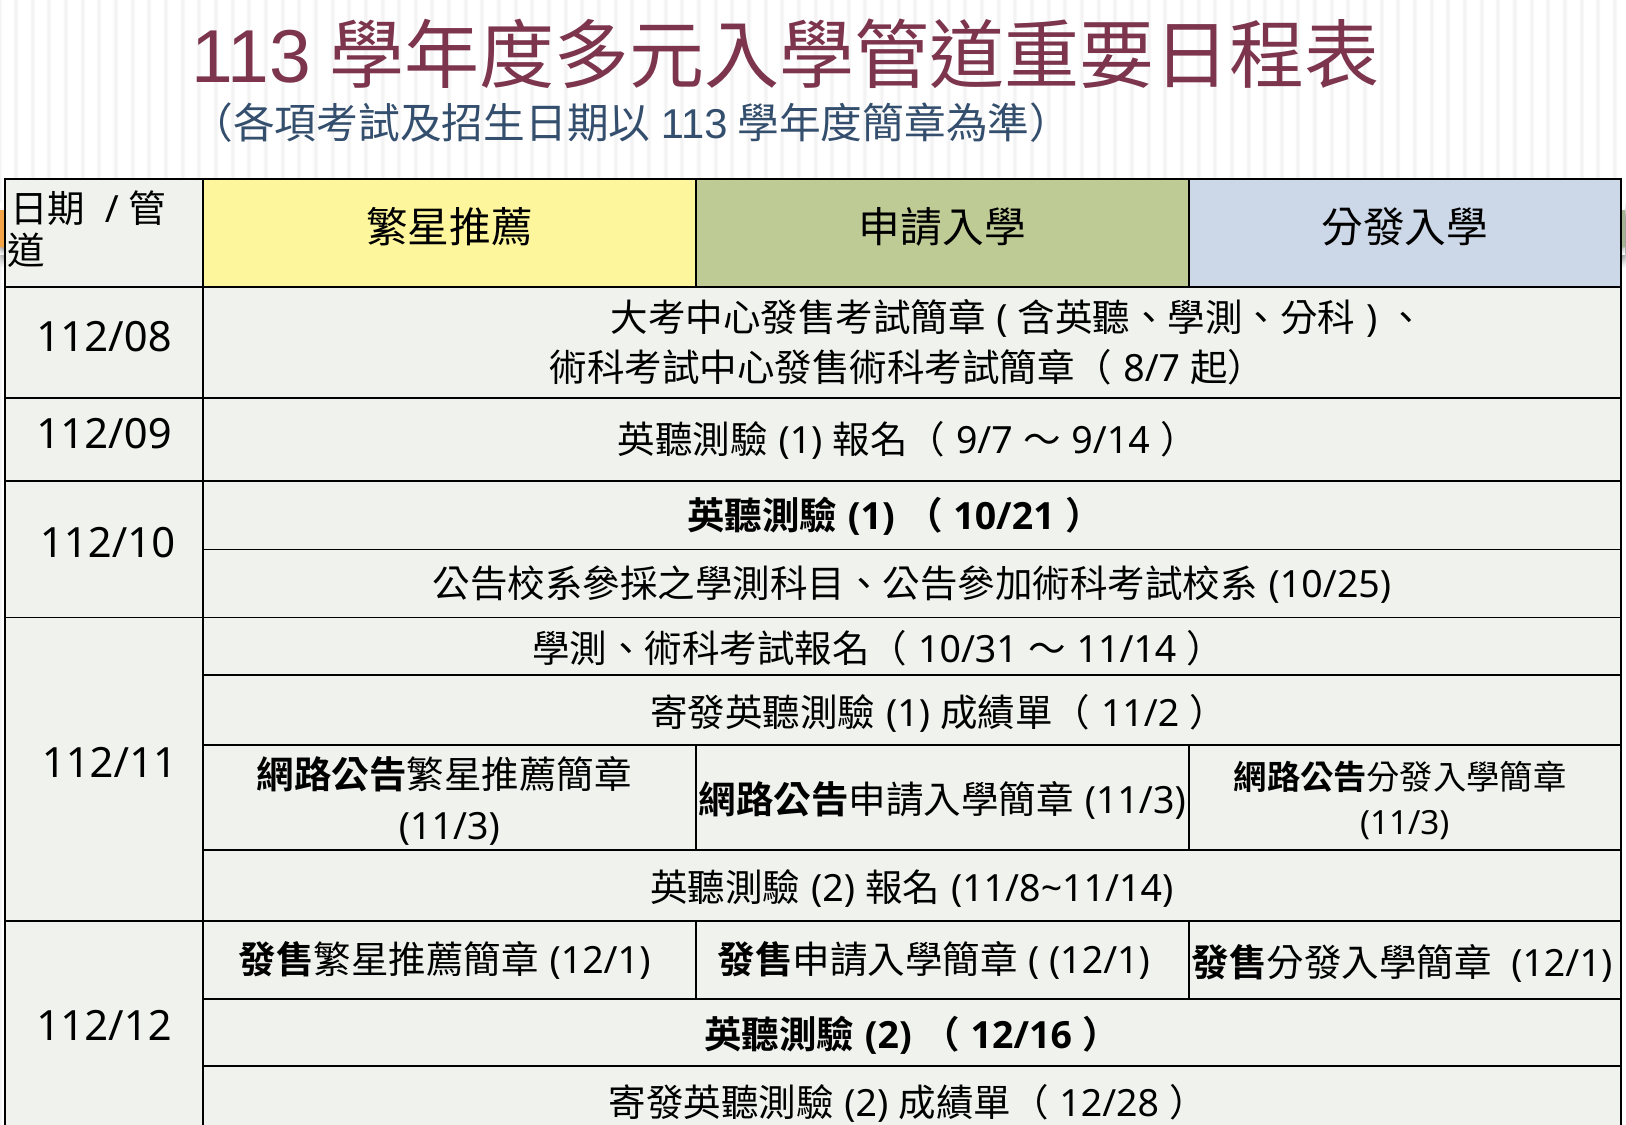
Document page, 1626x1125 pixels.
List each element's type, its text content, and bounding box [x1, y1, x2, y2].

table_cell 網路公告繁星推薦簡章(11/3) [204, 746, 695, 849]
table_cell 112/10 [6, 482, 202, 617]
table_header 日期 /管道 [6, 180, 202, 286]
table_cell 英聽測驗(1)（10/21） [204, 482, 1620, 549]
table_cell 112/12 [6, 922, 202, 1125]
slide_number 59 [0, 208, 4, 249]
table_header 分發入學 [1190, 180, 1620, 286]
table_cell 發售申請入學簡章( (12/1) [697, 922, 1188, 998]
table_cell 寄發英聽測驗(1)成績單（11/2） [204, 676, 1620, 744]
table_cell 英聽測驗(1)報名（9/7～9/14） [204, 399, 1620, 480]
table_cell 公告校系參採之學測科目、公告參加術科考試校系(10/25) [204, 550, 1620, 617]
table_cell 發售繁星推薦簡章(12/1) [204, 922, 695, 998]
text_box 113學年度多元入學管道重要日程表 （各項考試及招生日期以113學年度簡章為準） [176, 0, 1625, 161]
table_cell 大考中心發售考試簡章(含英聽、學測、分科)、 術科考試中心發售術科考試簡章（8/7起） [204, 288, 1620, 397]
table_cell 網路公告分發入學簡章(11/3) [1190, 746, 1620, 849]
table_cell 112/09 [6, 399, 202, 480]
table_cell 寄發英聽測驗(2)成績單（12/28） [204, 1067, 1620, 1125]
table_cell 英聽測驗(2)（12/16） [204, 1000, 1620, 1065]
table_cell 學測、術科考試報名（10/31～11/14） [204, 618, 1620, 674]
table_cell 112/08 [6, 288, 202, 397]
table_header 繁星推薦 [204, 180, 695, 286]
table_cell 網路公告申請入學簡章(11/3) [697, 746, 1188, 849]
table_cell 英聽測驗(2)報名(11/8~11/14) [204, 851, 1620, 920]
table_cell 發售分發入學簡章 (12/1) [1190, 922, 1620, 998]
table_cell 112/11 [6, 618, 202, 920]
table_header 申請入學 [697, 180, 1188, 286]
